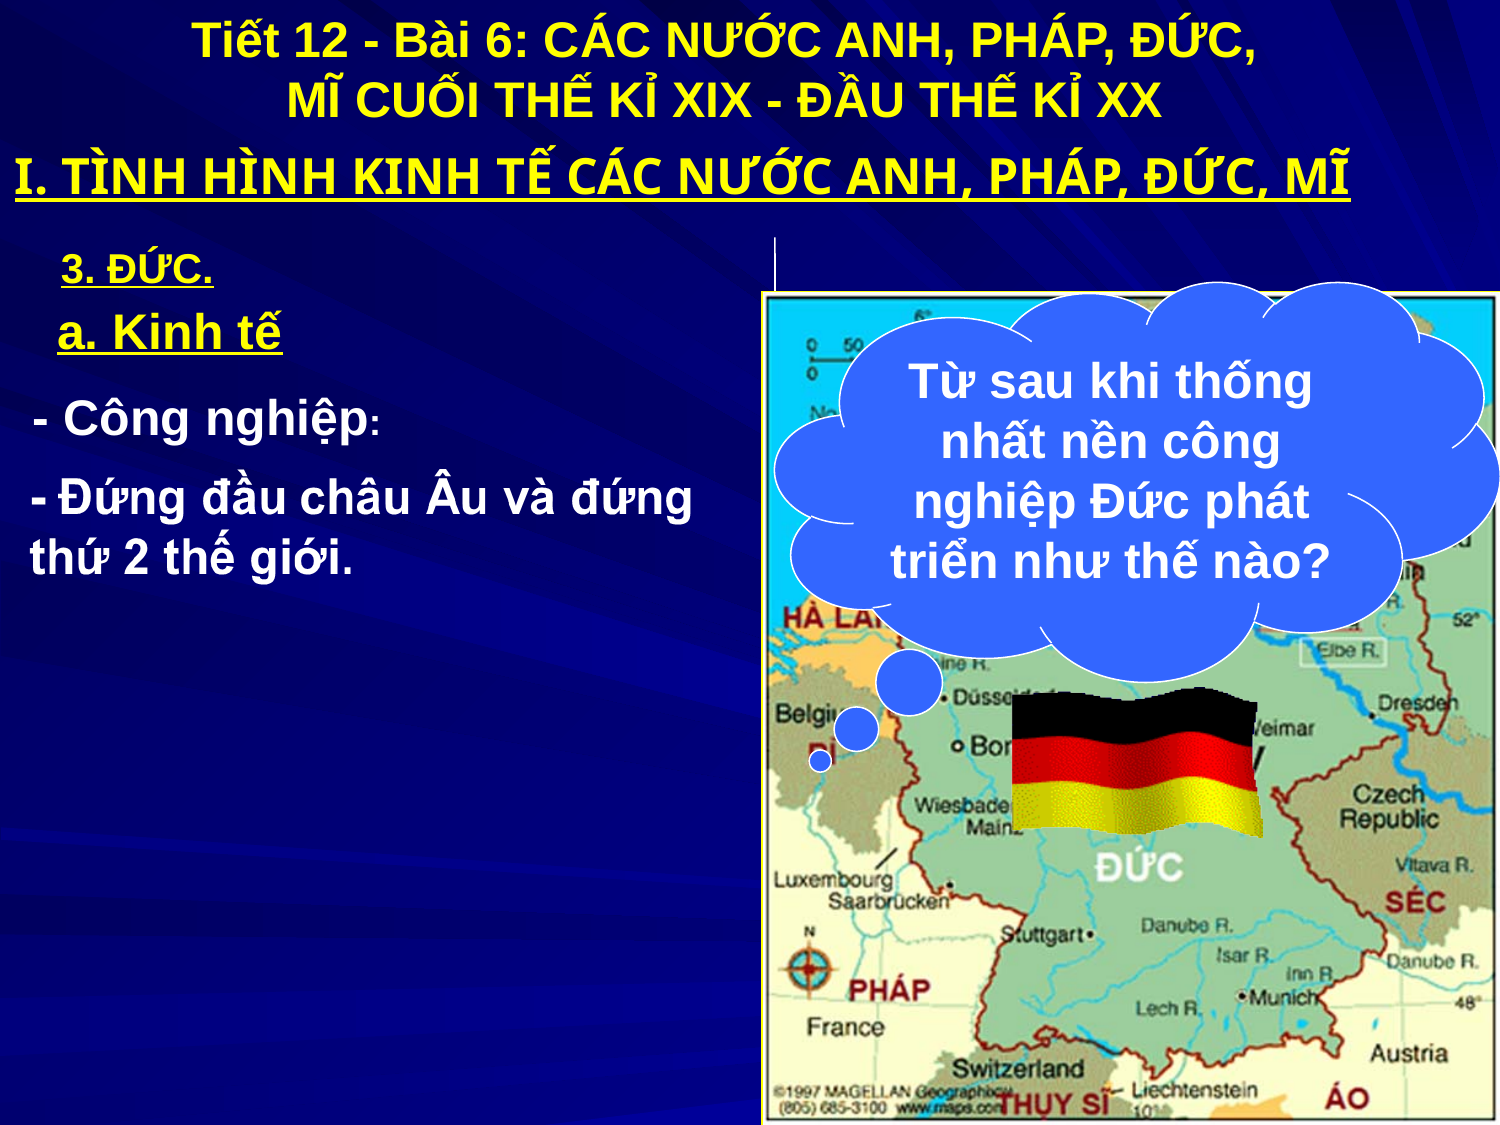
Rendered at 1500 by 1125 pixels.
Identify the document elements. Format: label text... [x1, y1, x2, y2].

text_box Tiết 12 - Bài 6: CÁC NƯỚC ANH, PHÁP, ĐỨC, MĨ CUỐI THẾ KỈ XIX - ĐẦU THẾ KỈ XX [174, 0, 1275, 135]
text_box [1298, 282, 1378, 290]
text_box I. TÌNH HÌNH KINH TẾ CÁC NƯỚC ANH, PHÁP, ĐỨC, MĨ [0, 137, 1500, 213]
picture [0, 450, 751, 617]
picture [762, 291, 1500, 1125]
text_box a. Kinh tế [42, 292, 355, 367]
text_box 3. ĐỨC. [46, 234, 300, 292]
text_box - Công nghiệp: [18, 378, 581, 449]
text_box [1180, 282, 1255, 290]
